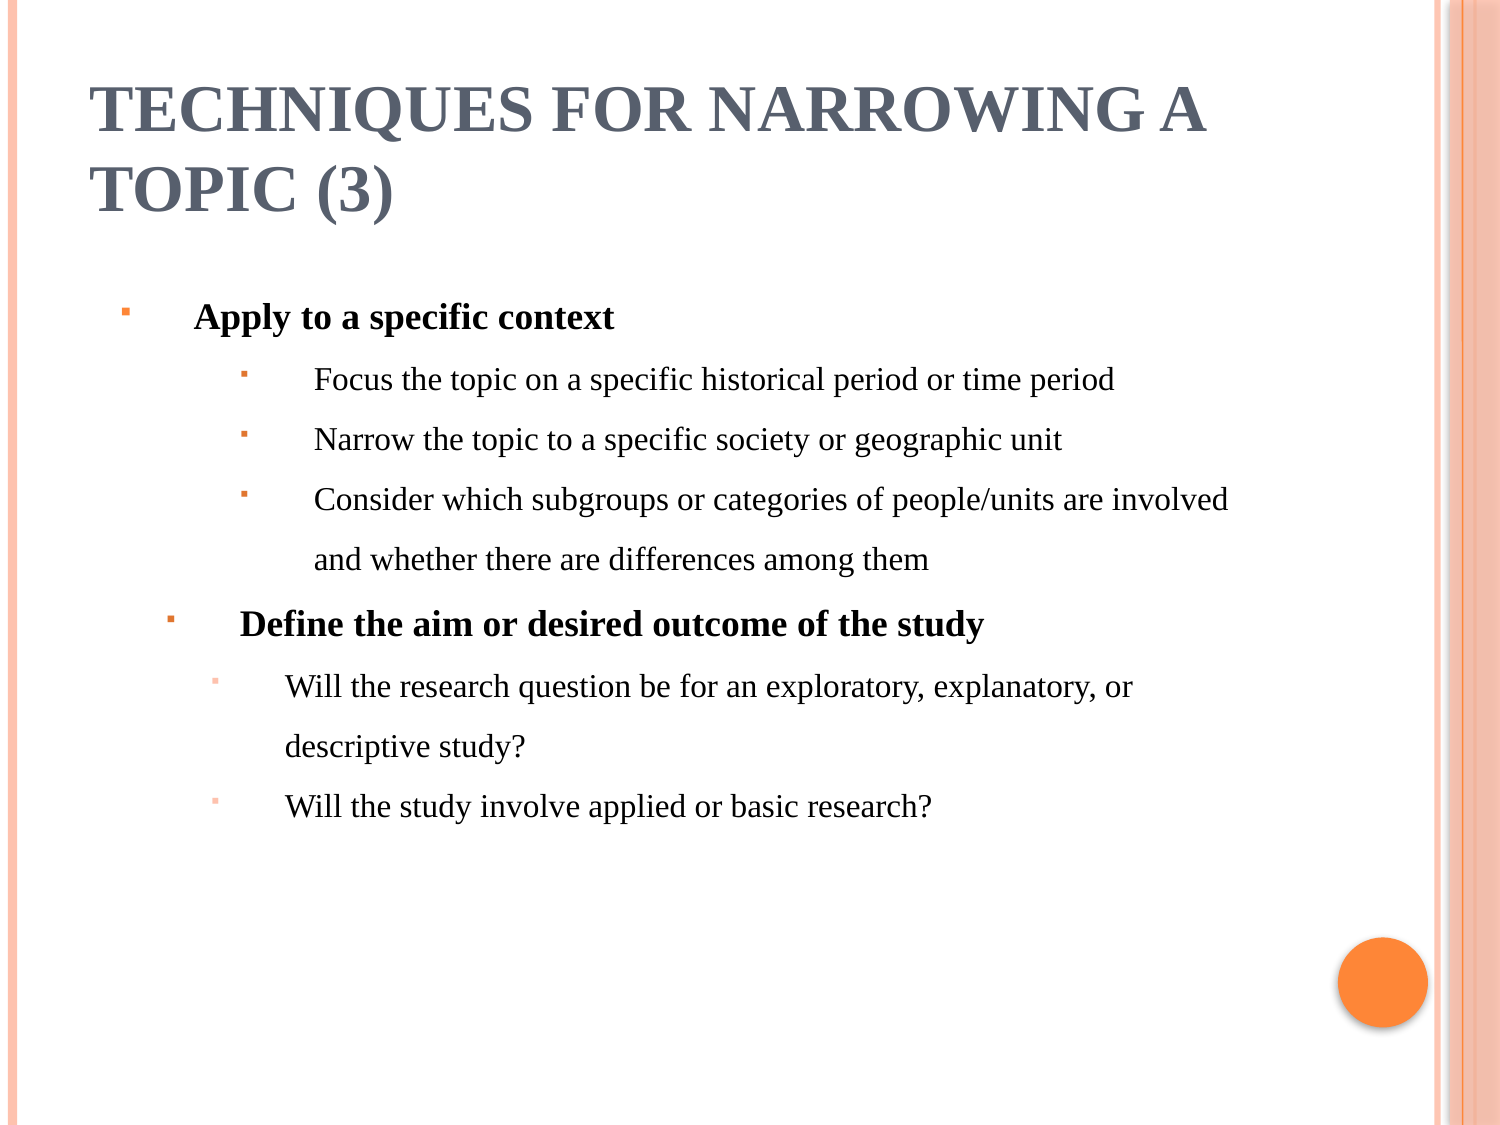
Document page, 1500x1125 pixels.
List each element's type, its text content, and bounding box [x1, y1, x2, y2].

title Techniques for Narrowing a Topic (3) [75, 45, 1300, 233]
list Apply to a specific context Focus the topic on a specific historical period or time period Narrow the topic to a specific society or geographic unit Consider which subgroups or categories of people/units are involved and whether there are differences among them Define the aim or desired outcome of the study Will the research question be for an exploratory, explanatory, or descriptive study? Will the study involve applied or basic research? [75, 262, 1300, 1062]
